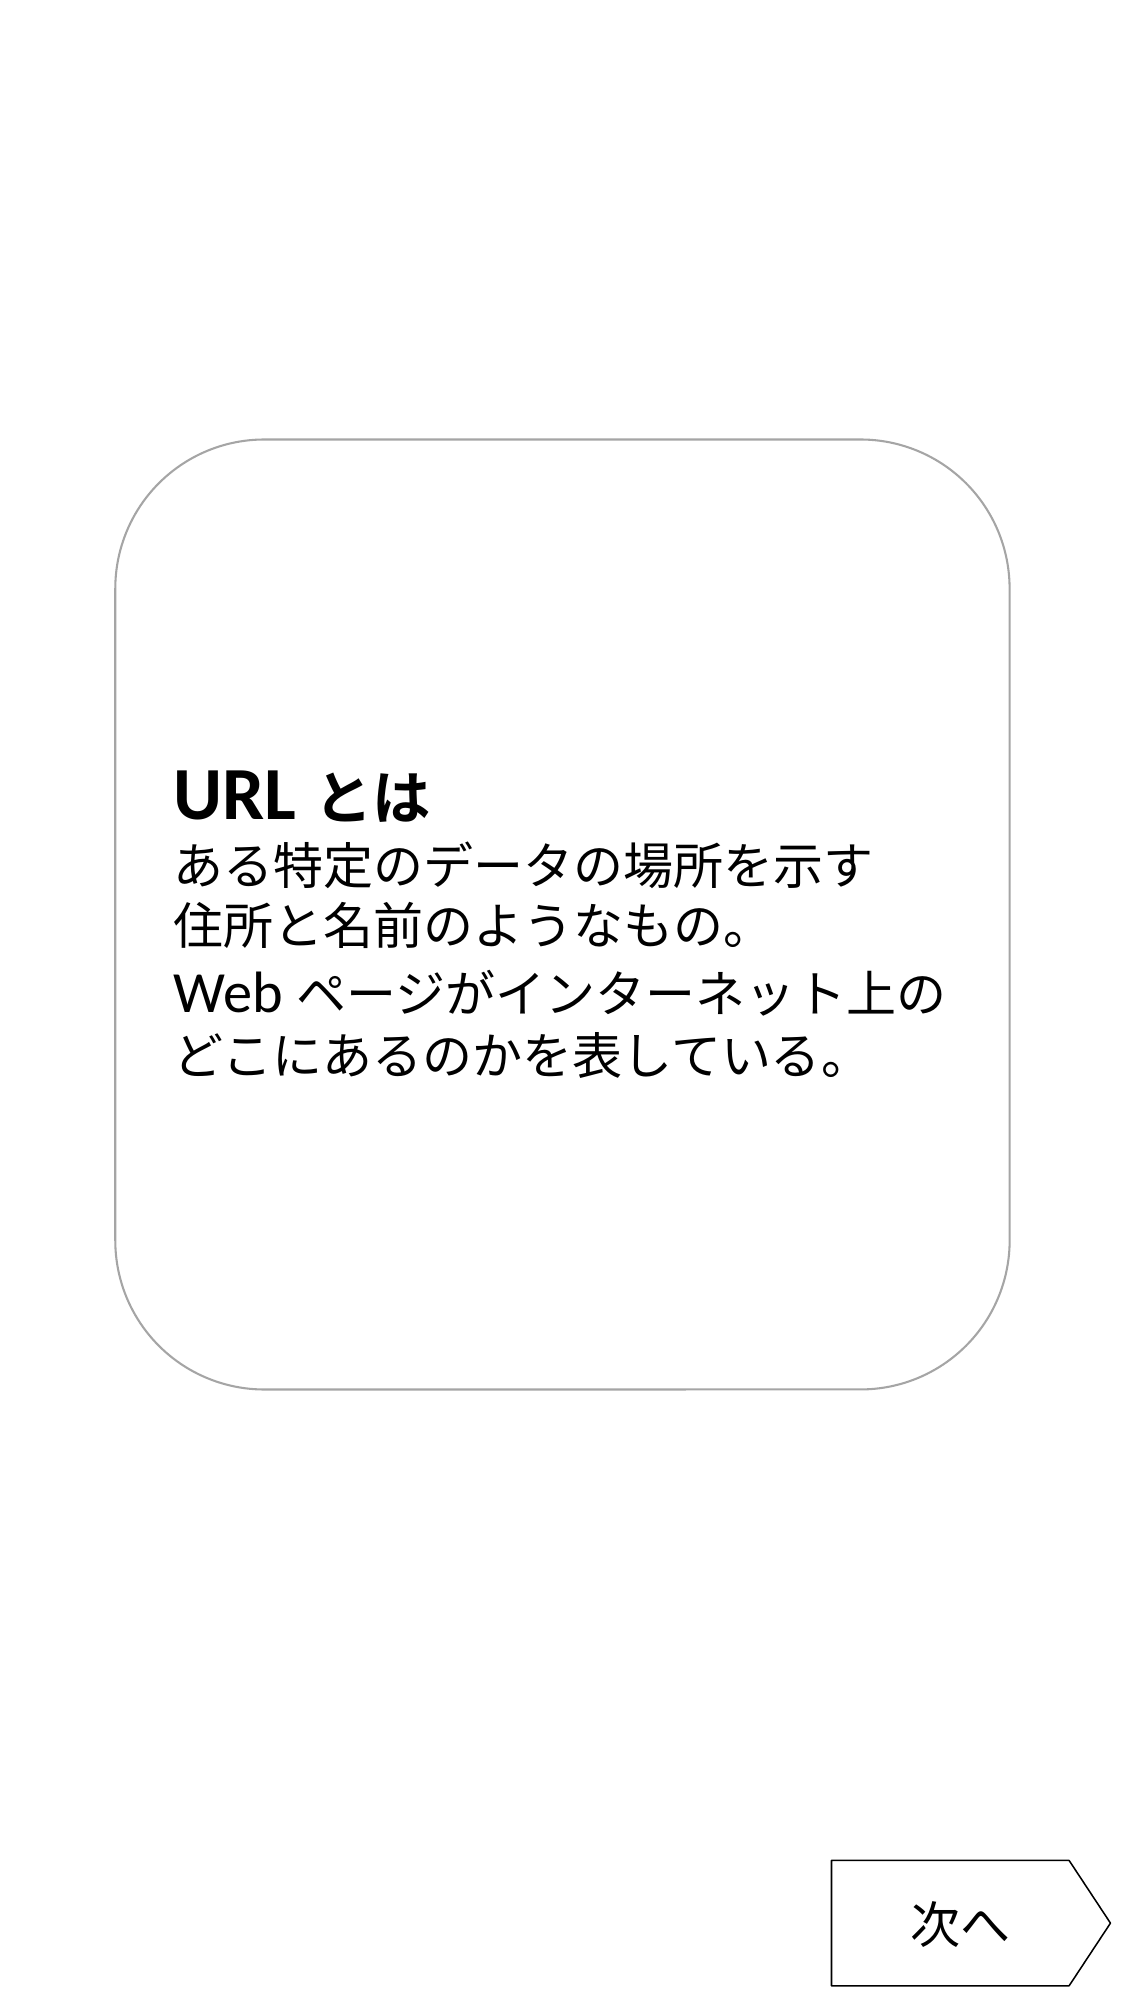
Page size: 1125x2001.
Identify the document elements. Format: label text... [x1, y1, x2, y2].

text_box [781, 1828, 1125, 2000]
text_box URLとは ある特定のデータの場所を示す 住所と名前のようなもの。 Webページがインターネット上のどこにあるのかを表している。 [114, 438, 1011, 1391]
